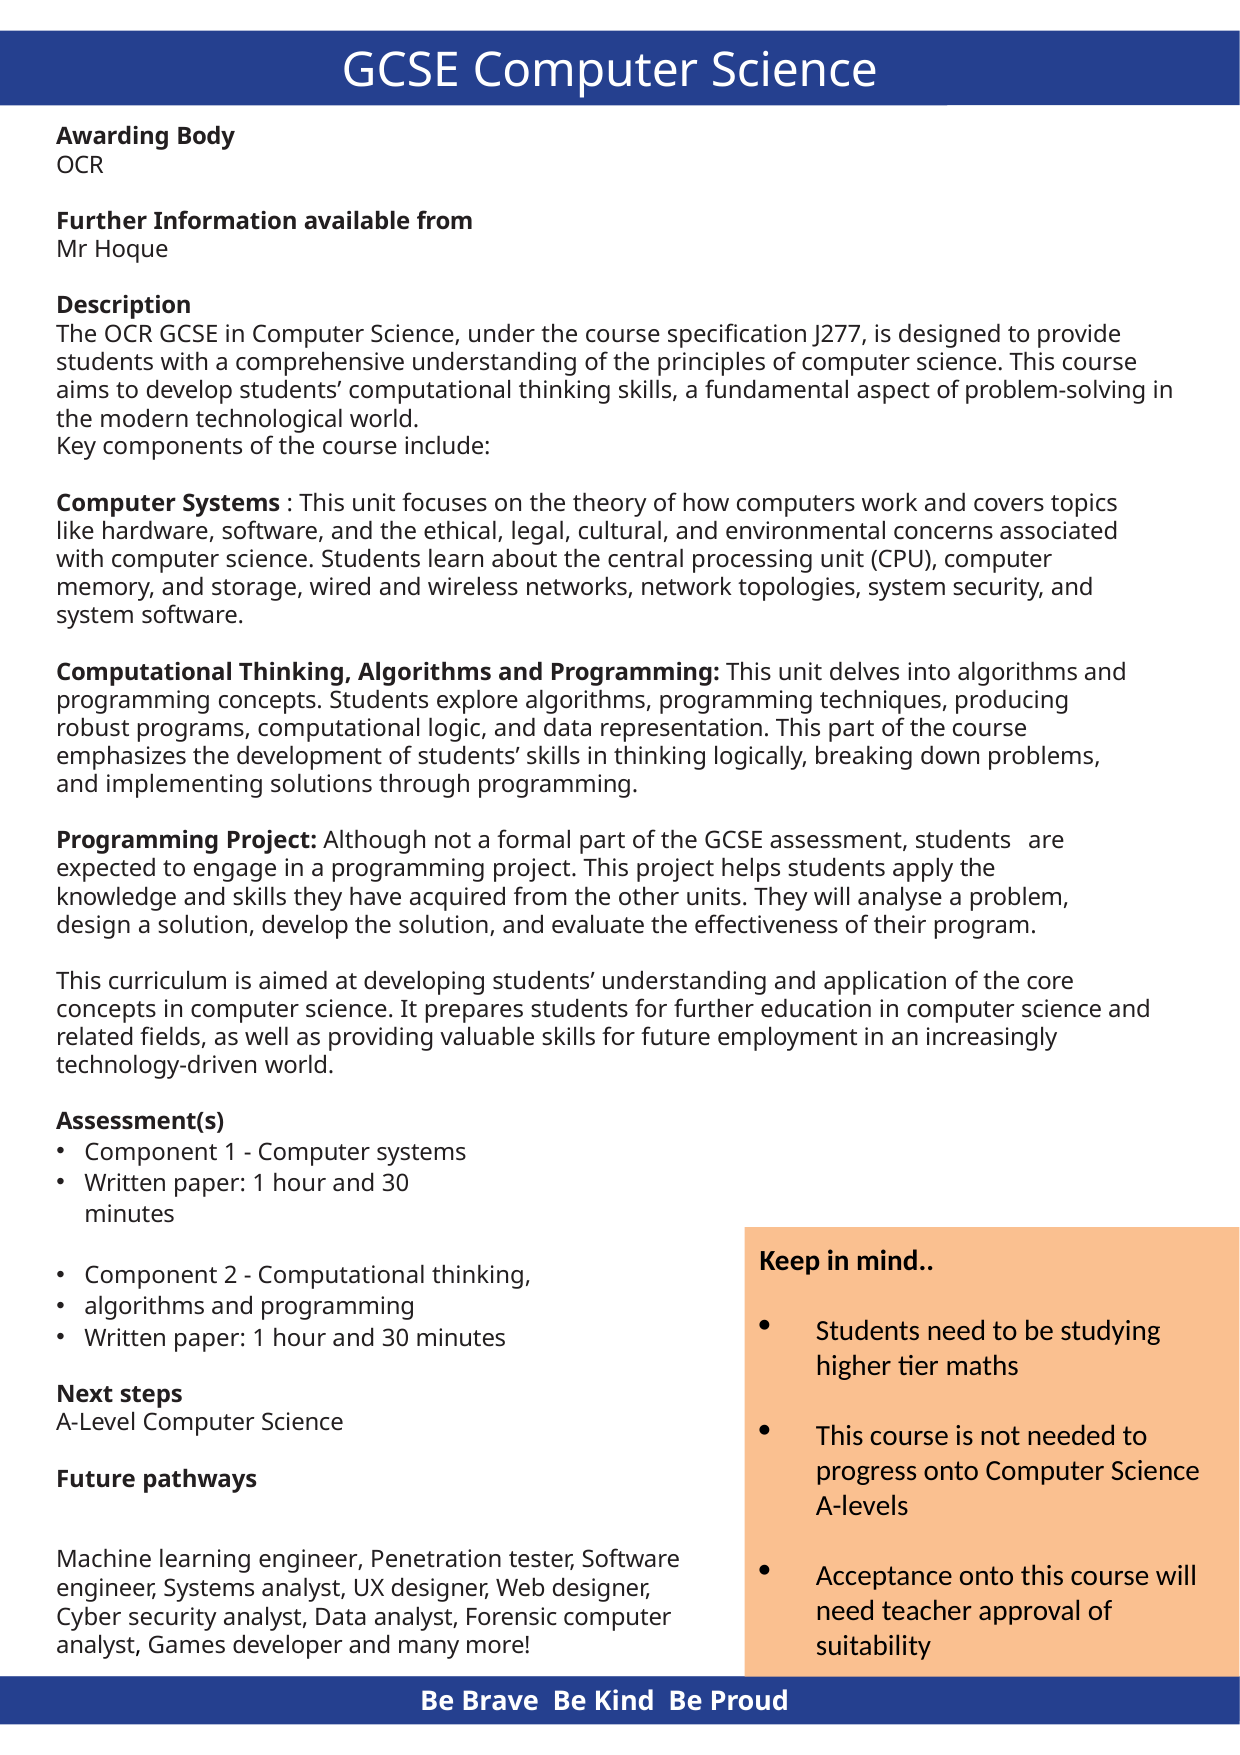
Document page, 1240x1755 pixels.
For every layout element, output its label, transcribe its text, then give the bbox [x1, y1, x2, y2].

footer Be Brave Be Kind Be Proud [417, 1661, 823, 1755]
text_box Awarding Body OCR Further Information available from Mr Hoque Description The OCR GCSE in Computer Science, under the course specification J277, is designed to provide students with a comprehensive understanding of the principles of computer science. This course aims to develop students’ computational thinking skills, a fundamental aspect of problem-solving in the modern technological world. Key components of the course include: Computer Systems : This unit focuses on the theory of how computers work and covers topics like hardware, software, and the ethical, legal, cultural, and environmental concerns associated with computer science. Students learn about the central processing unit (CPU), computer memory, and storage, wired and wireless networks, network topologies, system security, and system software. Computational Thinking, Algorithms and Programming: This unit delves into algorithms and programming concepts. Students explore algorithms, programming techniques, producing robust programs, computational logic, and data representation. This part of the course emphasizes the development of students’ skills in thinking logically, breaking down problems, and implementing solutions through programming. Programming Project: Although not a formal part of the GCSE assessment, students are expected to engage in a programming project. This project helps students apply the knowledge and skills they have acquired from the other units. They will analyse a problem, design a solution, develop the solution, and evaluate the effectiveness of their program. This curriculum is aimed at developing students’ understanding and application of the core concepts in computer science. It prepares students for further education in computer science and related fields, as well as providing valuable skills for future employment in an increasingly technology-driven world. Assessment(s) Component 1 - Computer systems Written paper: 1 hour and 30 minutes Component 2 - Computational thinking, algorithms and programming Written paper: 1 hour and 30 minutes Next steps A-Level Computer Science Future pathways [54, 118, 1181, 1493]
text_box [0, 1674, 417, 1723]
title GCSE Computer Science [131, 36, 1187, 332]
text_box Machine learning engineer, Penetration tester, Software engineer, Systems analyst, UX designer, Web designer, Cyber security analyst, Data analyst, Forensic computer analyst, Games developer and many more! [53, 1539, 720, 1690]
text_box [823, 1674, 1240, 1723]
text_box Keep in mind.. Students need to be studying higher tier maths This course is not needed to progress onto Computer Science A-levels Acceptance onto this course will need teacher approval of suitability [744, 1234, 1228, 1669]
text_box [823, 1225, 1240, 1674]
